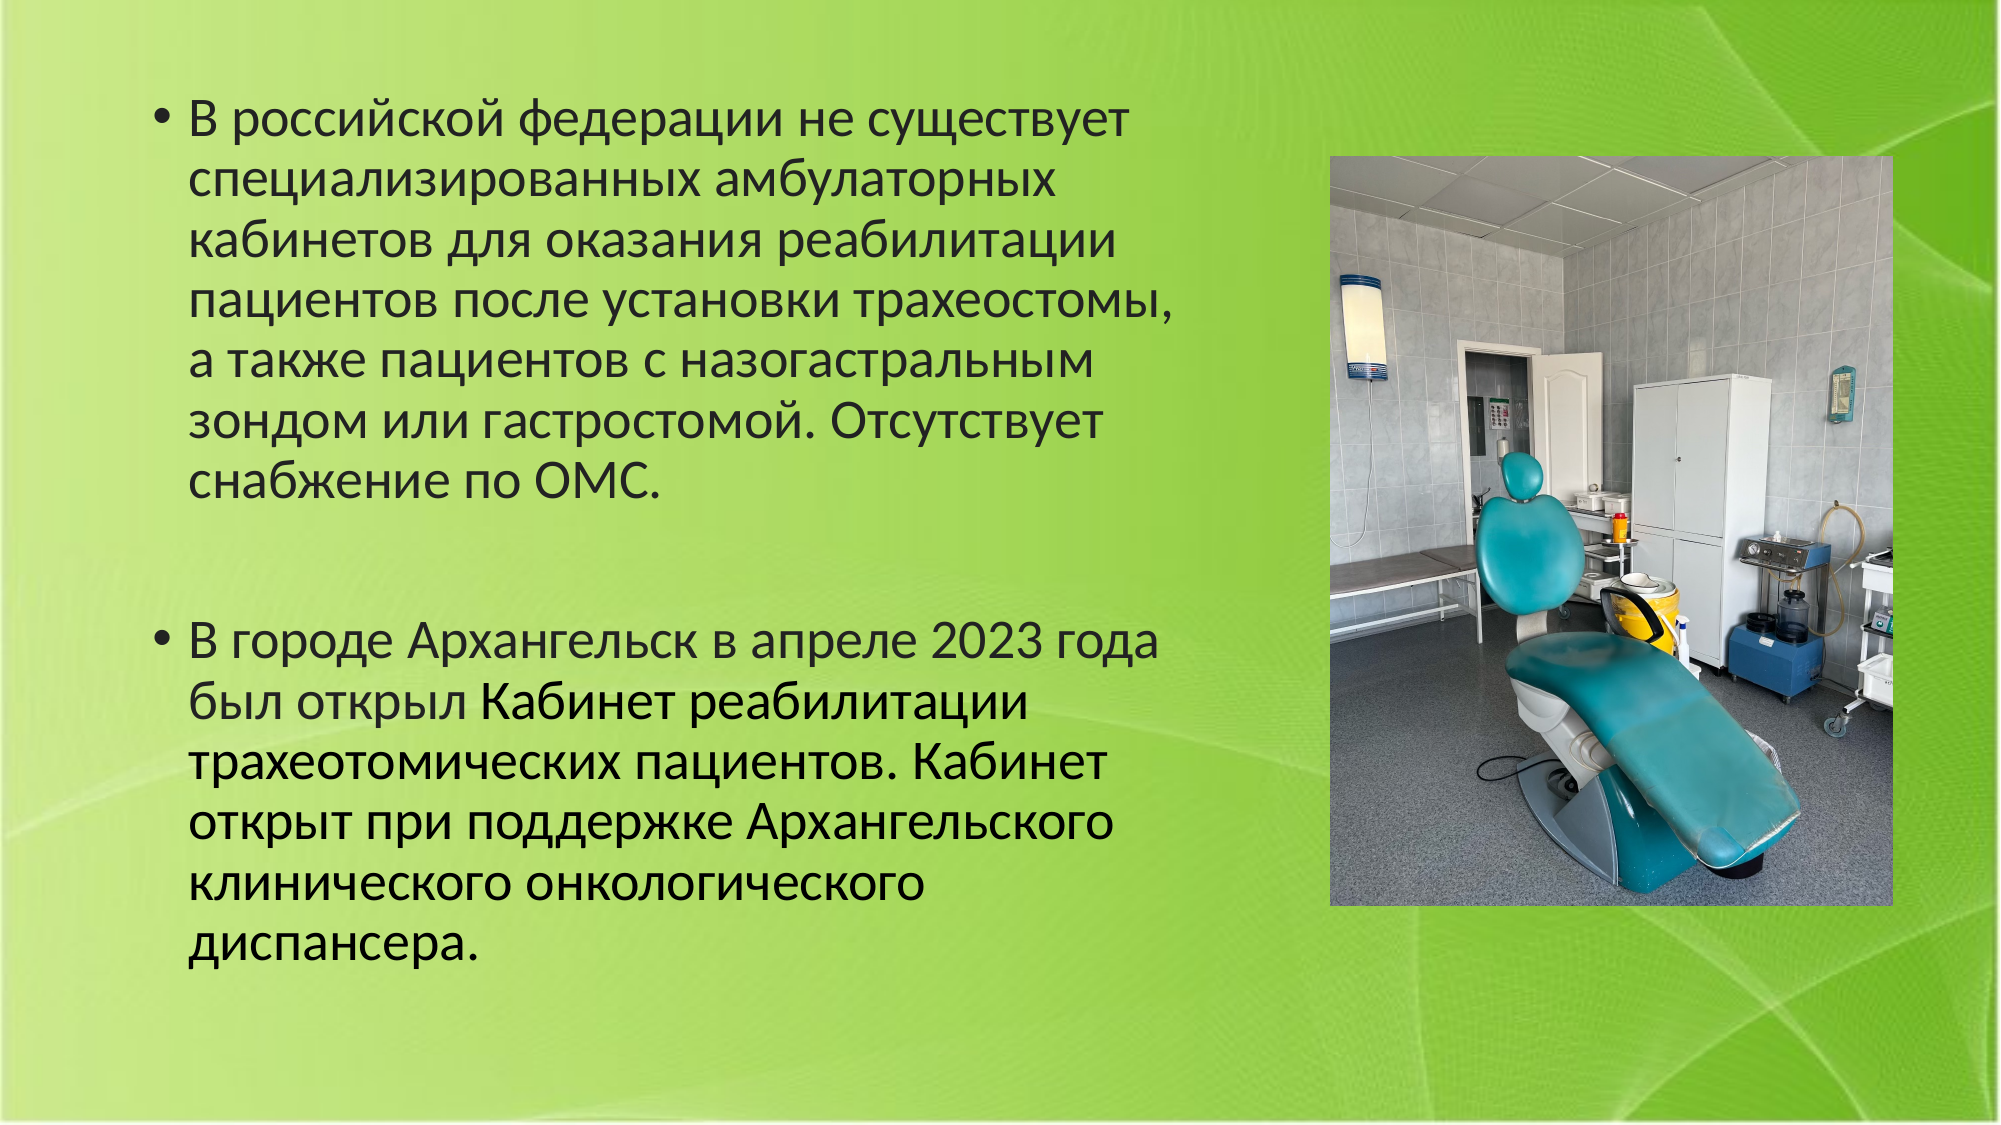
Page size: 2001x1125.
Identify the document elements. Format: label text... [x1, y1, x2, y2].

picture [0, 0, 2001, 1125]
list В российской федерации не существует специализированных амбулаторных кабинетов для оказания реабилитации пациентов после установки трахеостомы, а также пациентов с назогастральным зондом или гастростомой. Отсутствует снабжение по ОМС. В городе Архангельск в апреле 2023 года был открыл Кабинет реабилитации трахеотомических пациентов. Кабинет открыт при поддержке Архангельского клинического онкологического диспансера. [137, 80, 1198, 1044]
